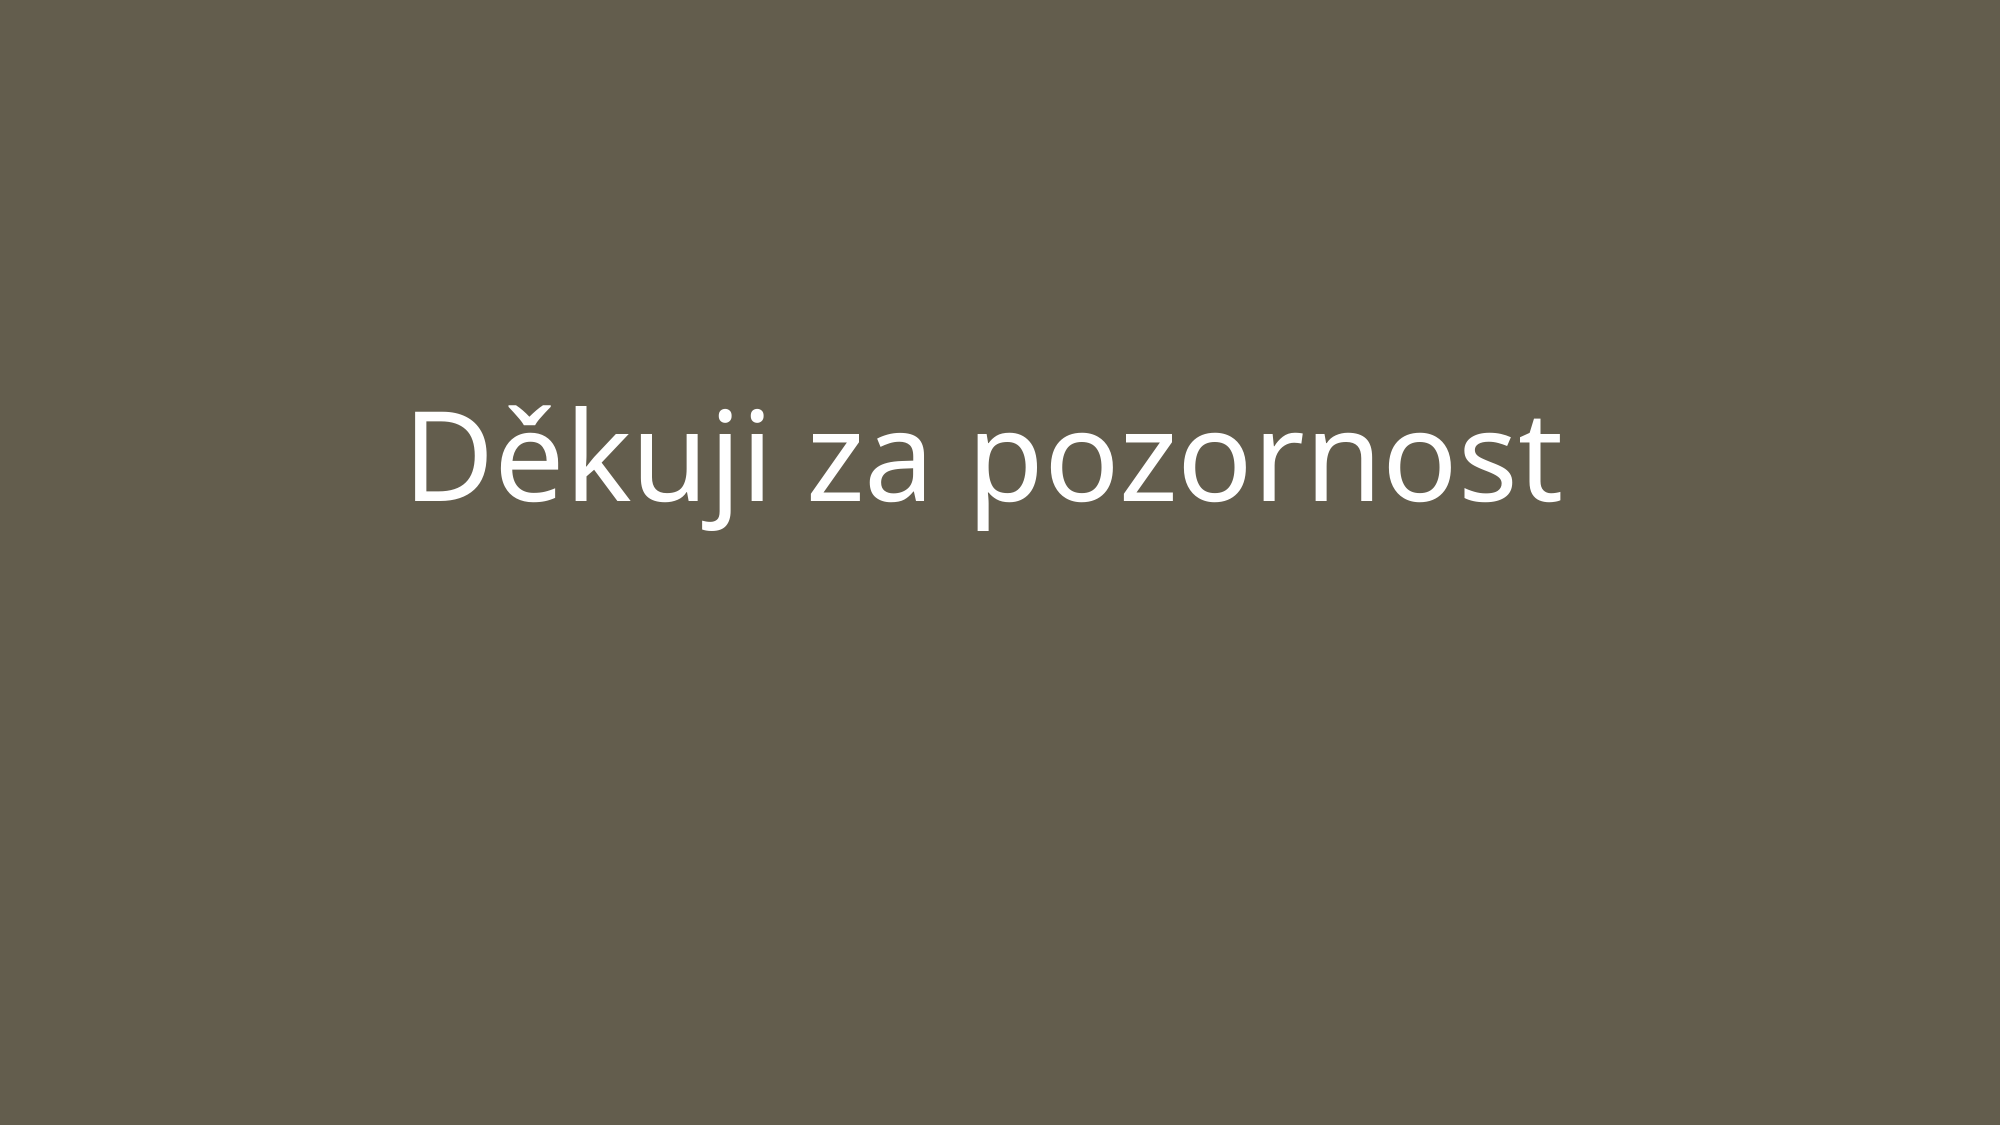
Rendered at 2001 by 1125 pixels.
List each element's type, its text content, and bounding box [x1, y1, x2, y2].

list Děkuji za pozornost [137, 237, 1863, 952]
